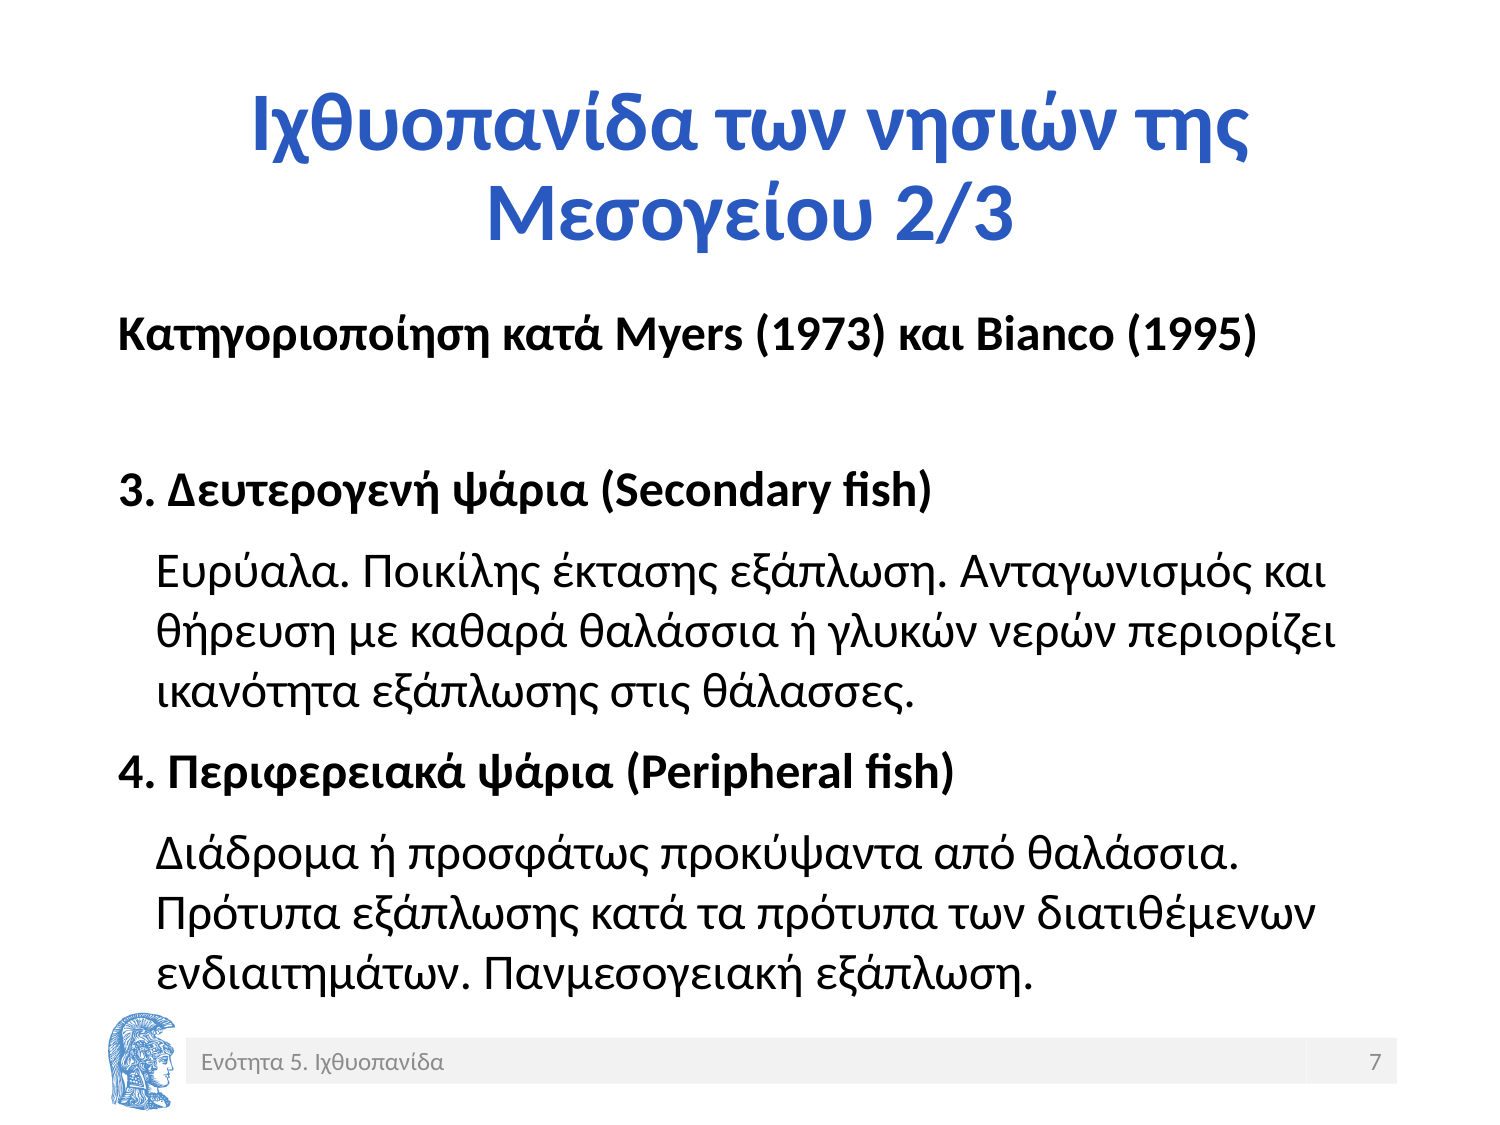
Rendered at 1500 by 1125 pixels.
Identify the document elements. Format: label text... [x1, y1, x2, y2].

slide_number 7 [1306, 1037, 1397, 1084]
picture [103, 1014, 186, 1114]
list Κατηγοριοποίηση κατά Myers (1973) και Bianco (1995) 3. Δευτερογενή ψάρια (Secondary fish) Ευρύαλα. Ποικίλης έκτασης εξάπλωση. Ανταγωνισμός και θήρευση με καθαρά θαλάσσια ή γλυκών νερών περιορίζει ικανότητα εξάπλωσης στις θάλασσες. 4. Περιφερειακά ψάρια (Peripheral fish) Διάδρομα ή προσφάτως προκύψαντα από θαλάσσια. Πρότυπα εξάπλωσης κατά τα πρότυπα των διατιθέμενων ενδιαιτημάτων. Πανμεσογειακή εξάπλωση. [103, 299, 1397, 1014]
footer Ενότητα 5. Ιχθυοπανίδα [186, 1037, 1306, 1084]
title Ιχθυοπανίδα των νησιών της Μεσογείου 2/3 [103, 59, 1397, 278]
